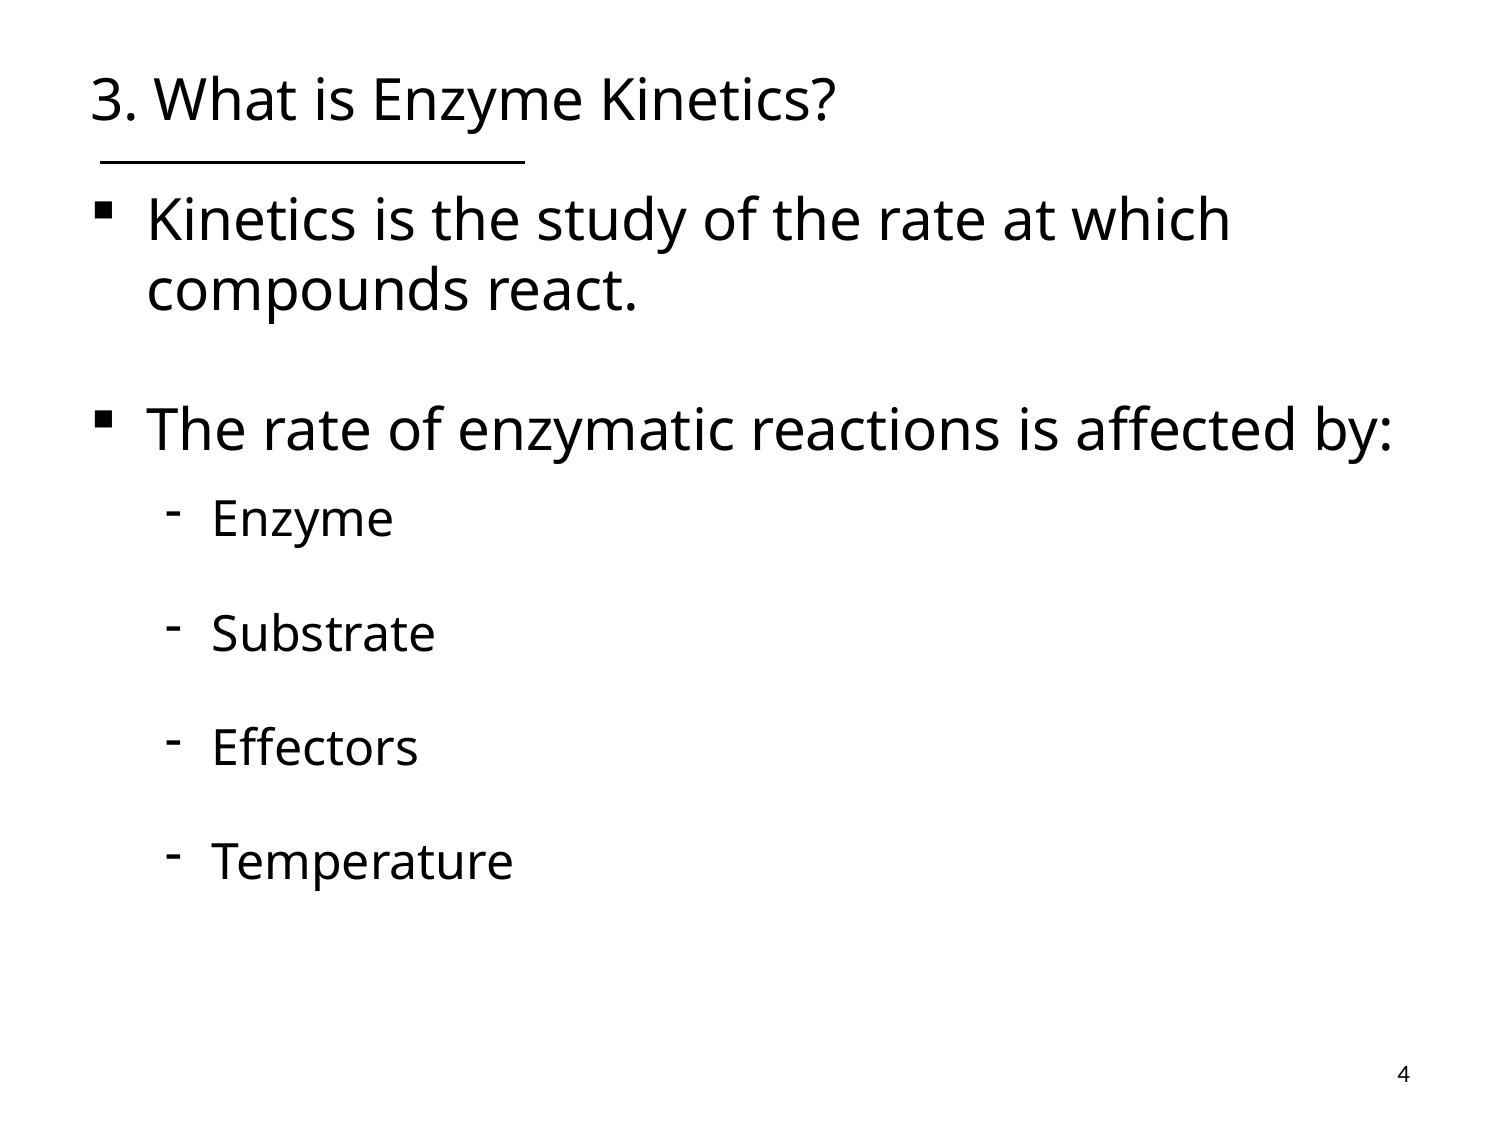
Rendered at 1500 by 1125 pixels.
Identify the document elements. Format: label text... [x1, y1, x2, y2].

list Kinetics is the study of the rate at which compounds react. The rate of enzymatic reactions is affected by: Enzyme Substrate Effectors Temperature [75, 174, 1425, 1113]
title 3. What is Enzyme Kinetics? [75, 45, 1425, 150]
